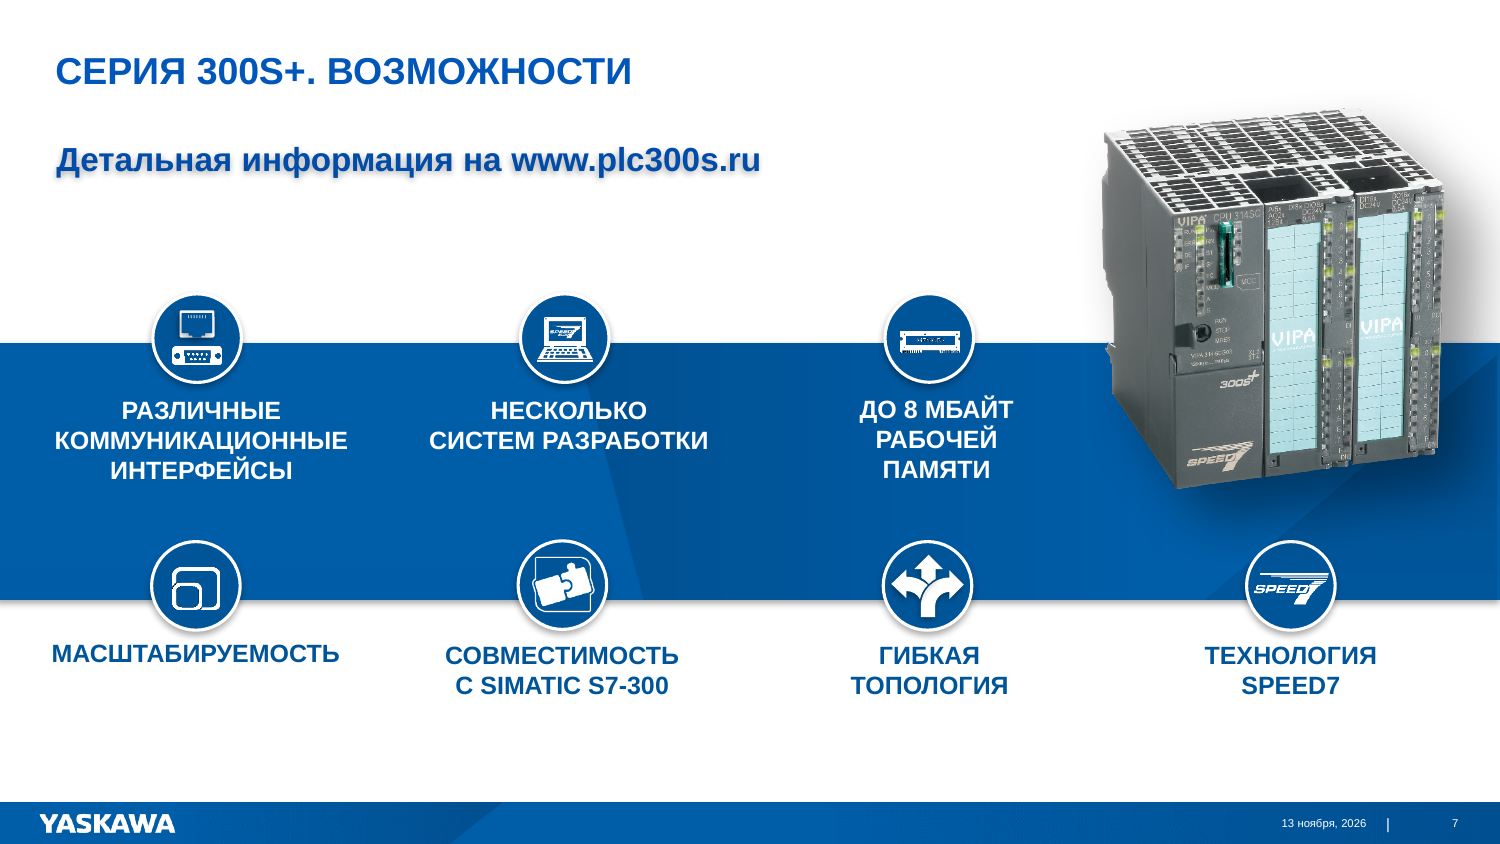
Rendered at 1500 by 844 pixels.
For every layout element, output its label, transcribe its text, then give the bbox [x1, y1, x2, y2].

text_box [34, 541, 357, 676]
title Серия 300S+. ВОЗМОЖНОСТИ [40, 16, 1459, 124]
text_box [834, 541, 1026, 739]
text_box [1188, 563, 1394, 708]
picture [520, 541, 605, 627]
text_box [0, 343, 1110, 600]
picture [1099, 102, 1483, 556]
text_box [428, 540, 696, 708]
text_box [412, 293, 726, 464]
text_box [37, 293, 366, 494]
text_box Детальная информация на www.plc300s.ru [41, 132, 863, 183]
picture [0, 802, 1500, 844]
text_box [843, 293, 1031, 493]
